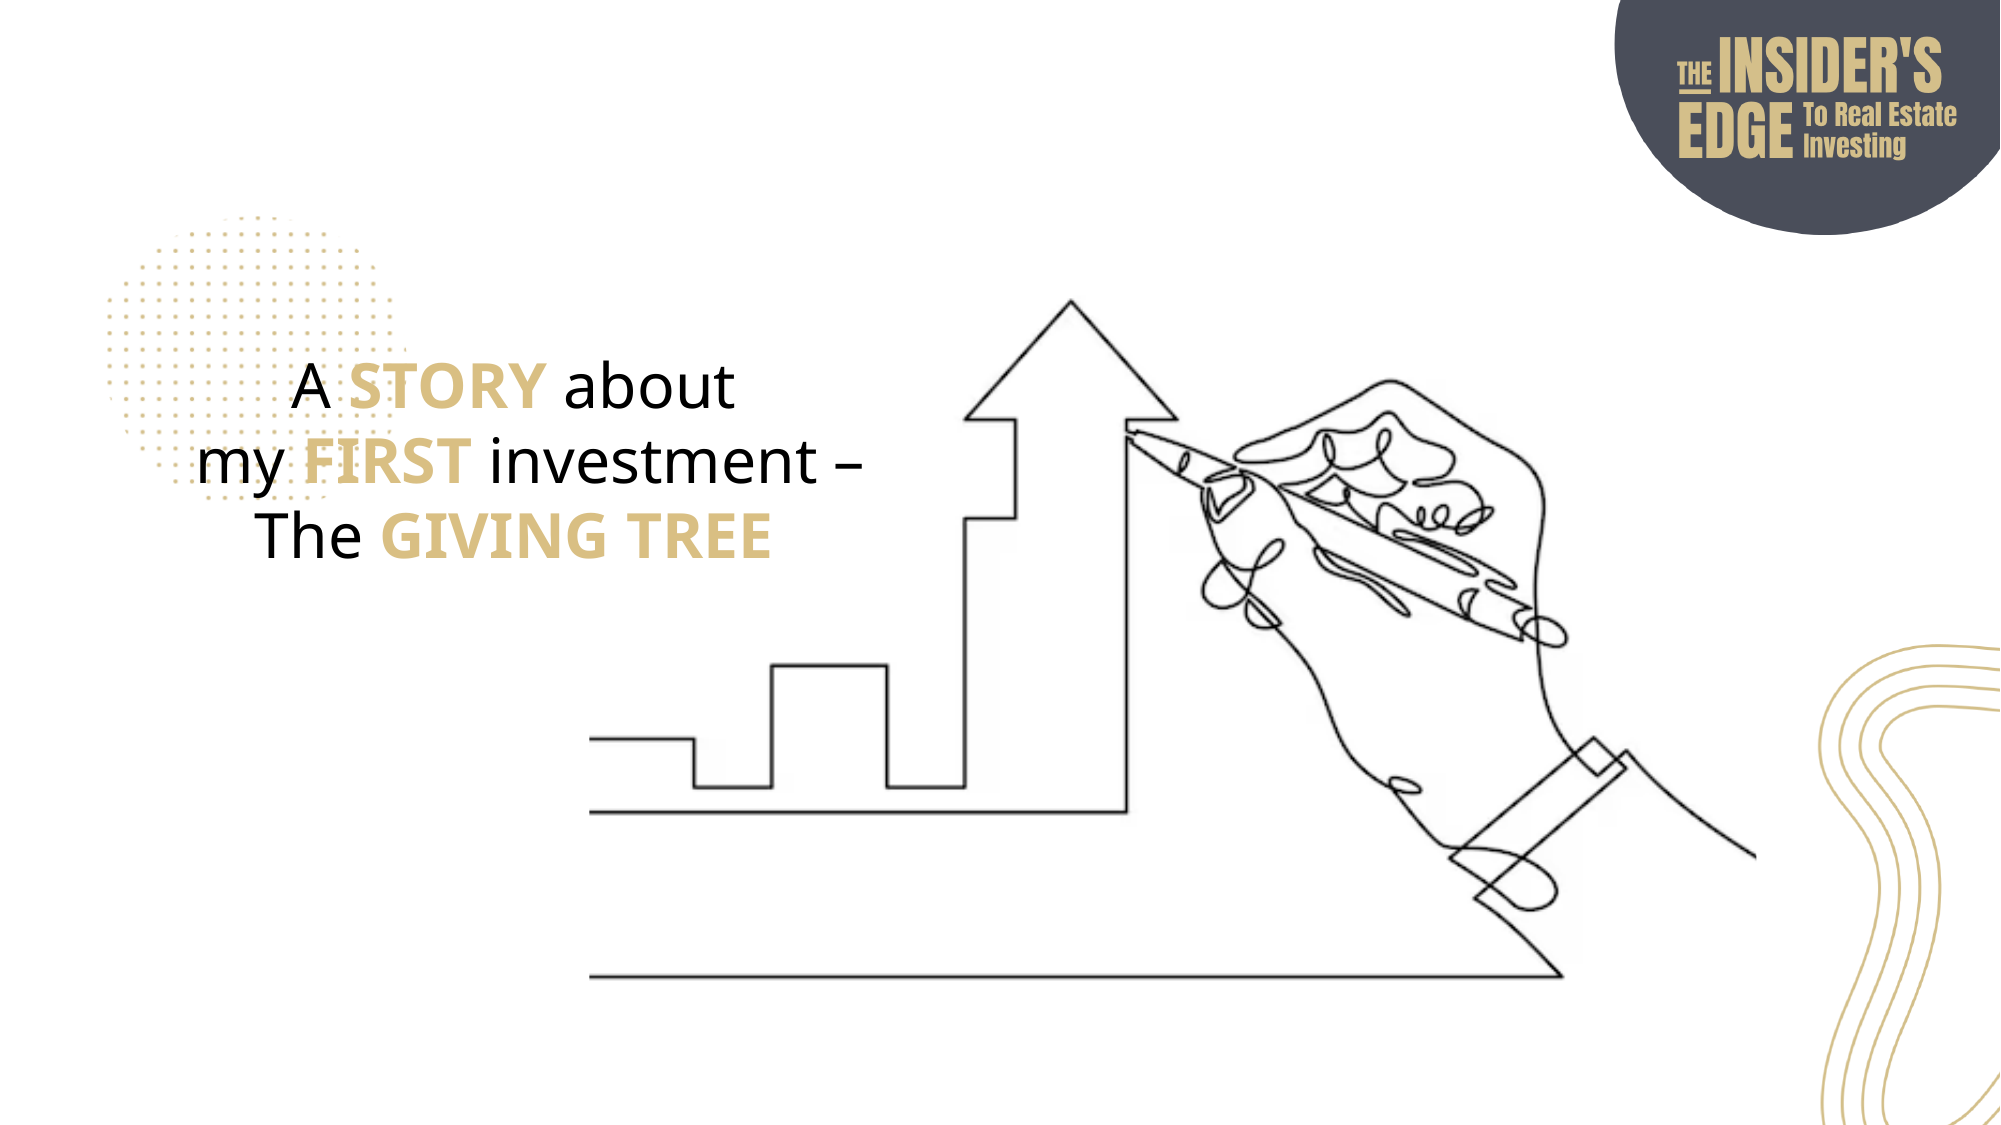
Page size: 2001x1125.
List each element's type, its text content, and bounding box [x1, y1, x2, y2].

picture [72, 158, 431, 519]
picture [589, 0, 2000, 1125]
text_box A STORY about my FIRST investment – The GIVING TREE [0, 338, 589, 579]
